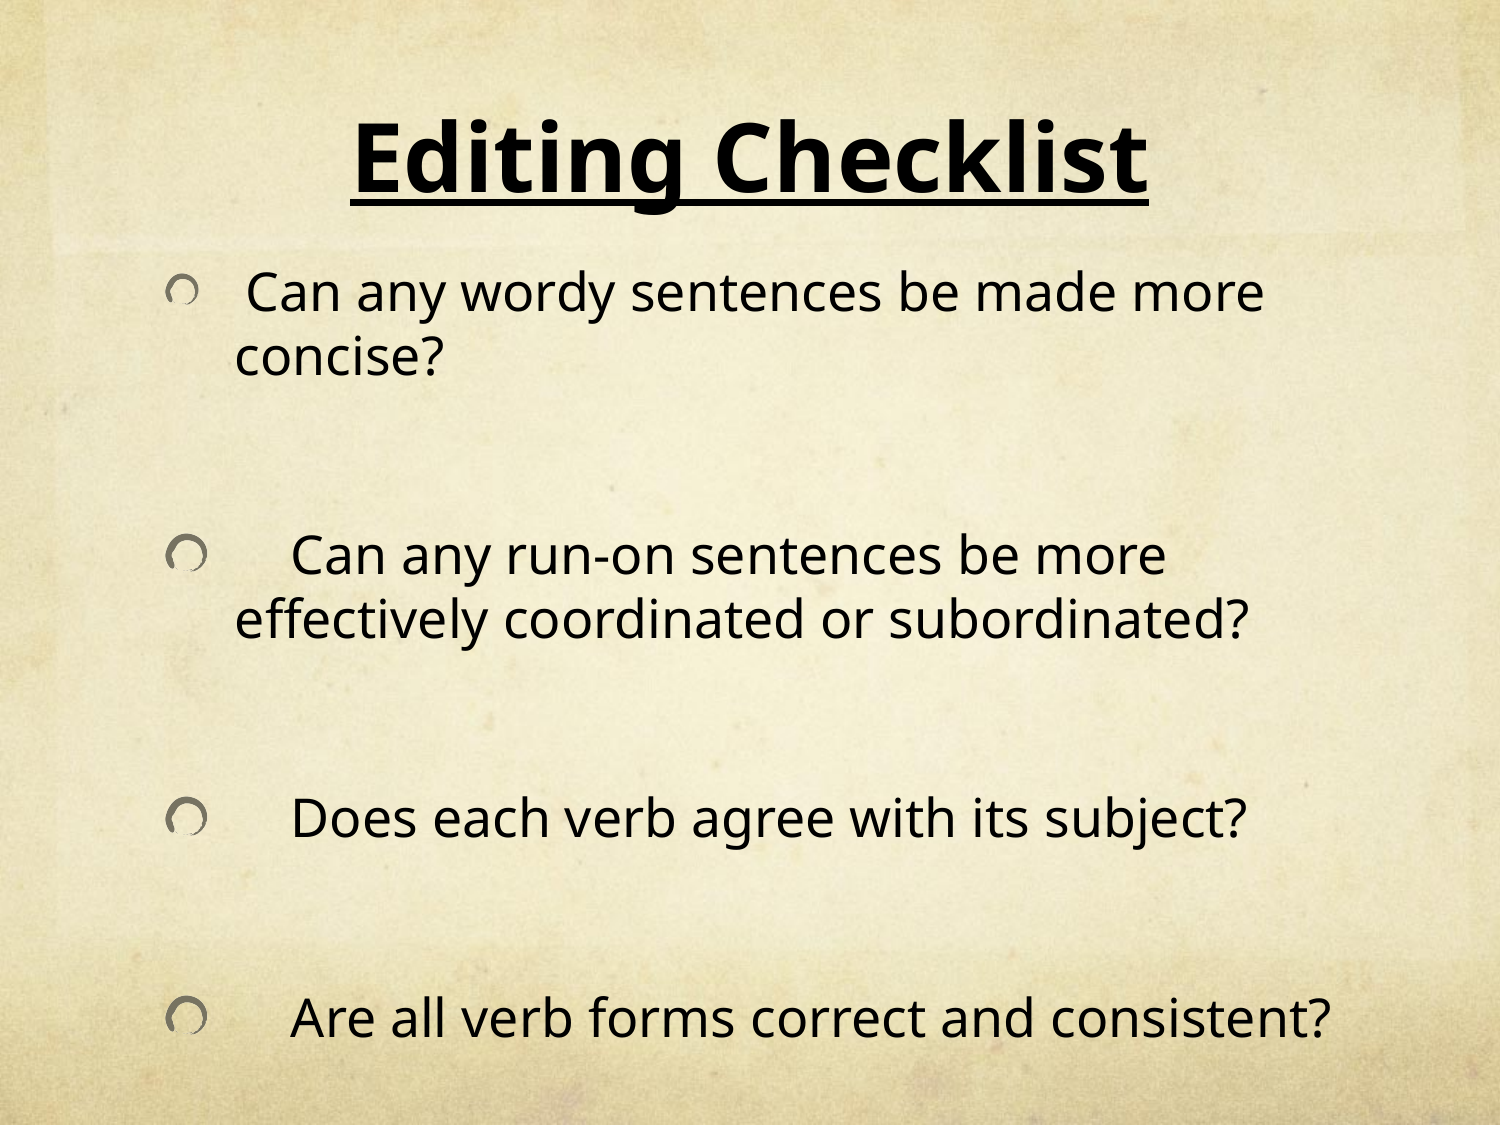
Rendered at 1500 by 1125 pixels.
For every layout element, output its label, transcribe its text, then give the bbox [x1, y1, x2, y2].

title Editing Checklist [150, 82, 1350, 225]
picture [165, 796, 209, 837]
list Can any wordy sentences be made more concise? Can any run-on sentences be more effectively coordinated or subordinated? Does each verb agree with its subject? Are all verb forms correct and consistent? [150, 249, 1350, 1125]
picture [165, 273, 200, 306]
picture [165, 533, 209, 573]
picture [165, 995, 209, 1036]
picture [0, 0, 1500, 1125]
